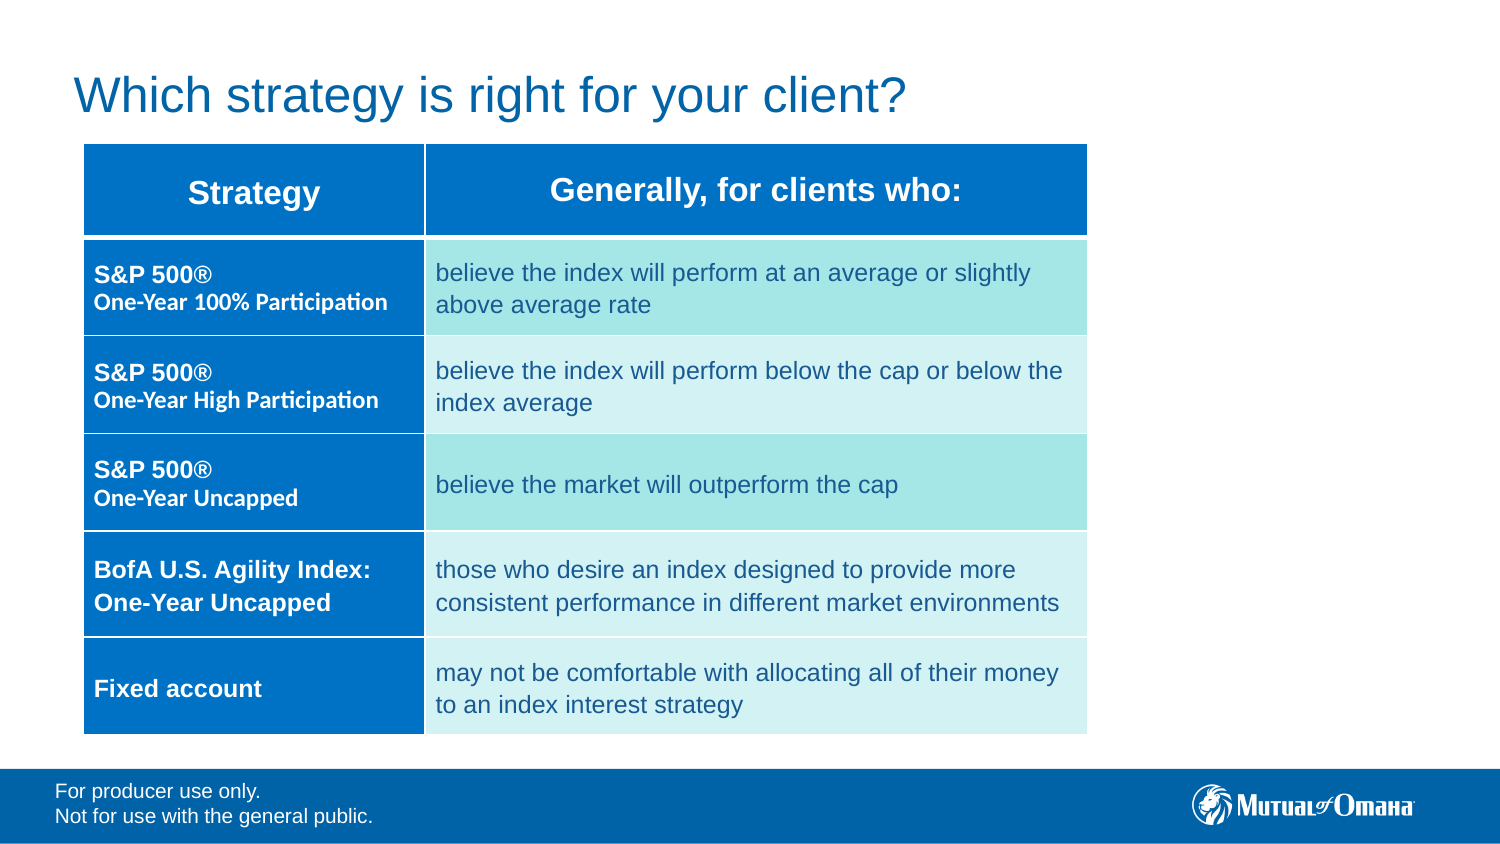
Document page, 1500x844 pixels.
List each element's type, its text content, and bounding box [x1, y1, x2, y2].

table_cell believe the index will perform at an average or slightly above average rate [426, 240, 1087, 335]
table_cell those who desire an index designed to provide more consistent performance in different market environments [426, 532, 1087, 636]
table_header Strategy [84, 144, 424, 235]
text_box For producer use only. Not for use with the general public. [40, 770, 578, 836]
table_cell believe the market will outperform the cap [426, 434, 1087, 530]
table_cell believe the index will perform below the cap or below the index average [426, 336, 1087, 433]
title Which strategy is right for your client? [58, 48, 1415, 144]
table_header Generally, for clients who: [426, 144, 1087, 235]
picture [1192, 784, 1415, 825]
table_cell S&P 500® One-Year 100% Participation [84, 240, 424, 335]
table_cell S&P 500® One-Year High Participation [84, 336, 424, 433]
table_cell may not be comfortable with allocating all of their money to an index interest strategy [426, 638, 1087, 734]
table_cell Fixed account [84, 638, 424, 734]
table_cell BofA U.S. Agility Index: One-Year Uncapped [84, 532, 424, 636]
table_cell S&P 500® One-Year Uncapped [84, 434, 424, 530]
